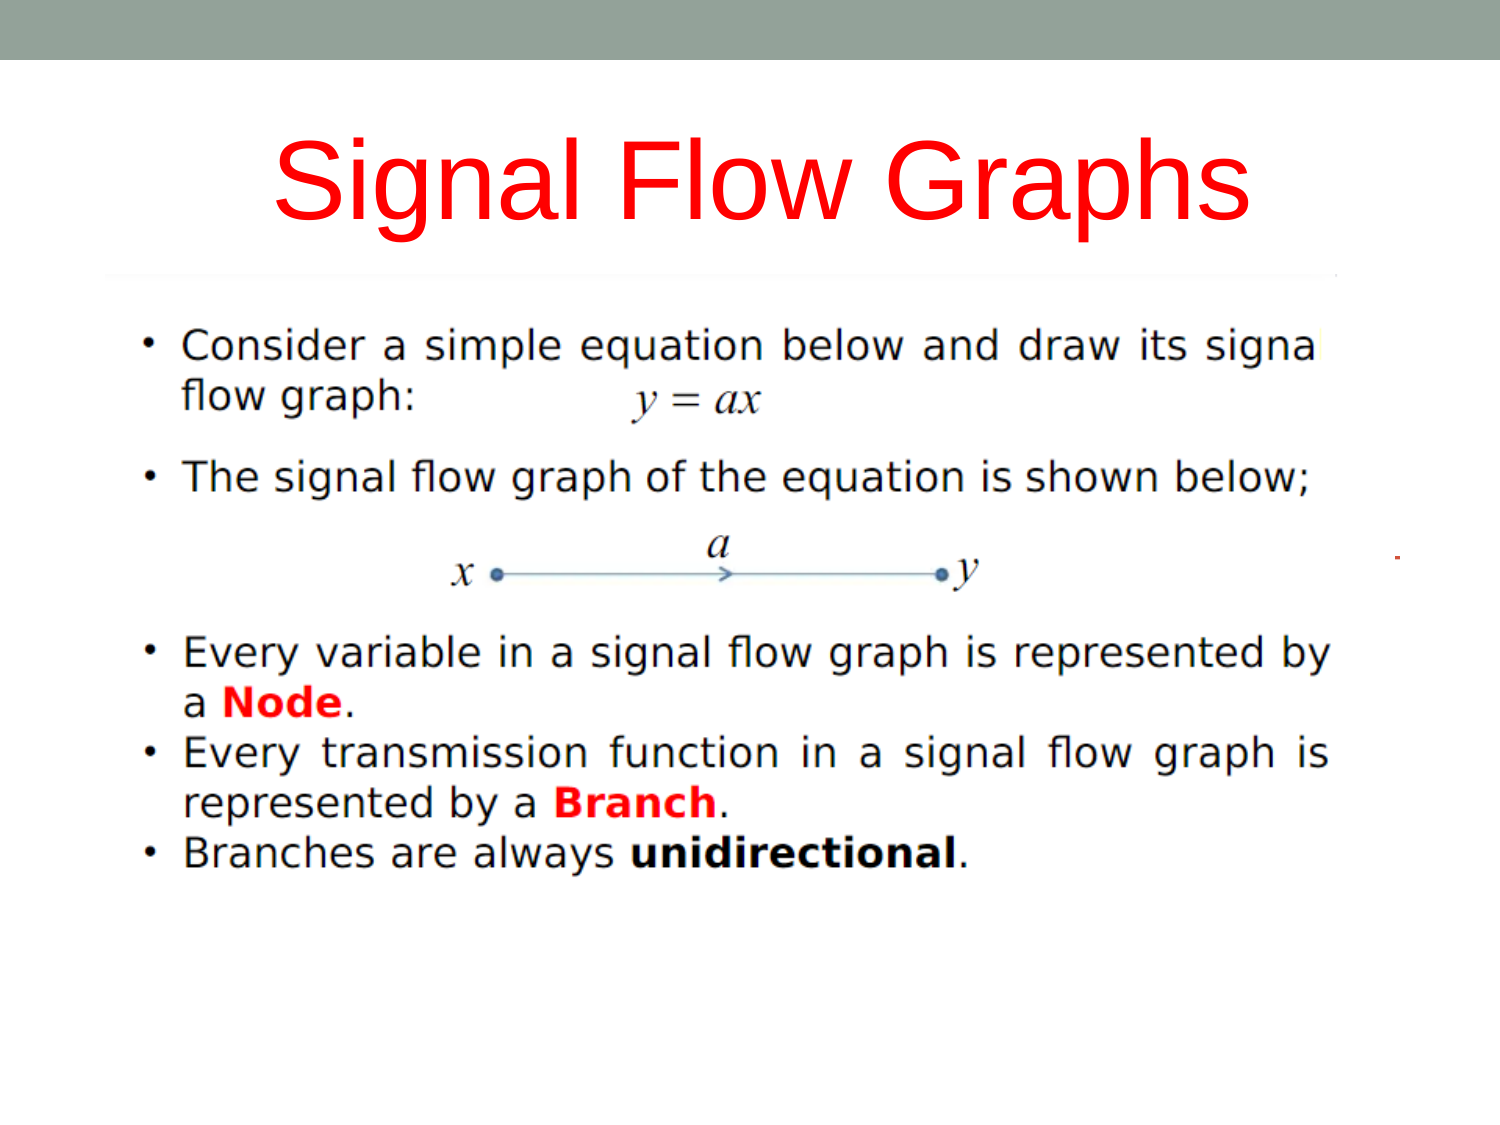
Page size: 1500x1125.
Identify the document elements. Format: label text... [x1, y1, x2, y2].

picture [104, 274, 1395, 946]
text_box Signal Flow Graphs [256, 99, 1268, 250]
